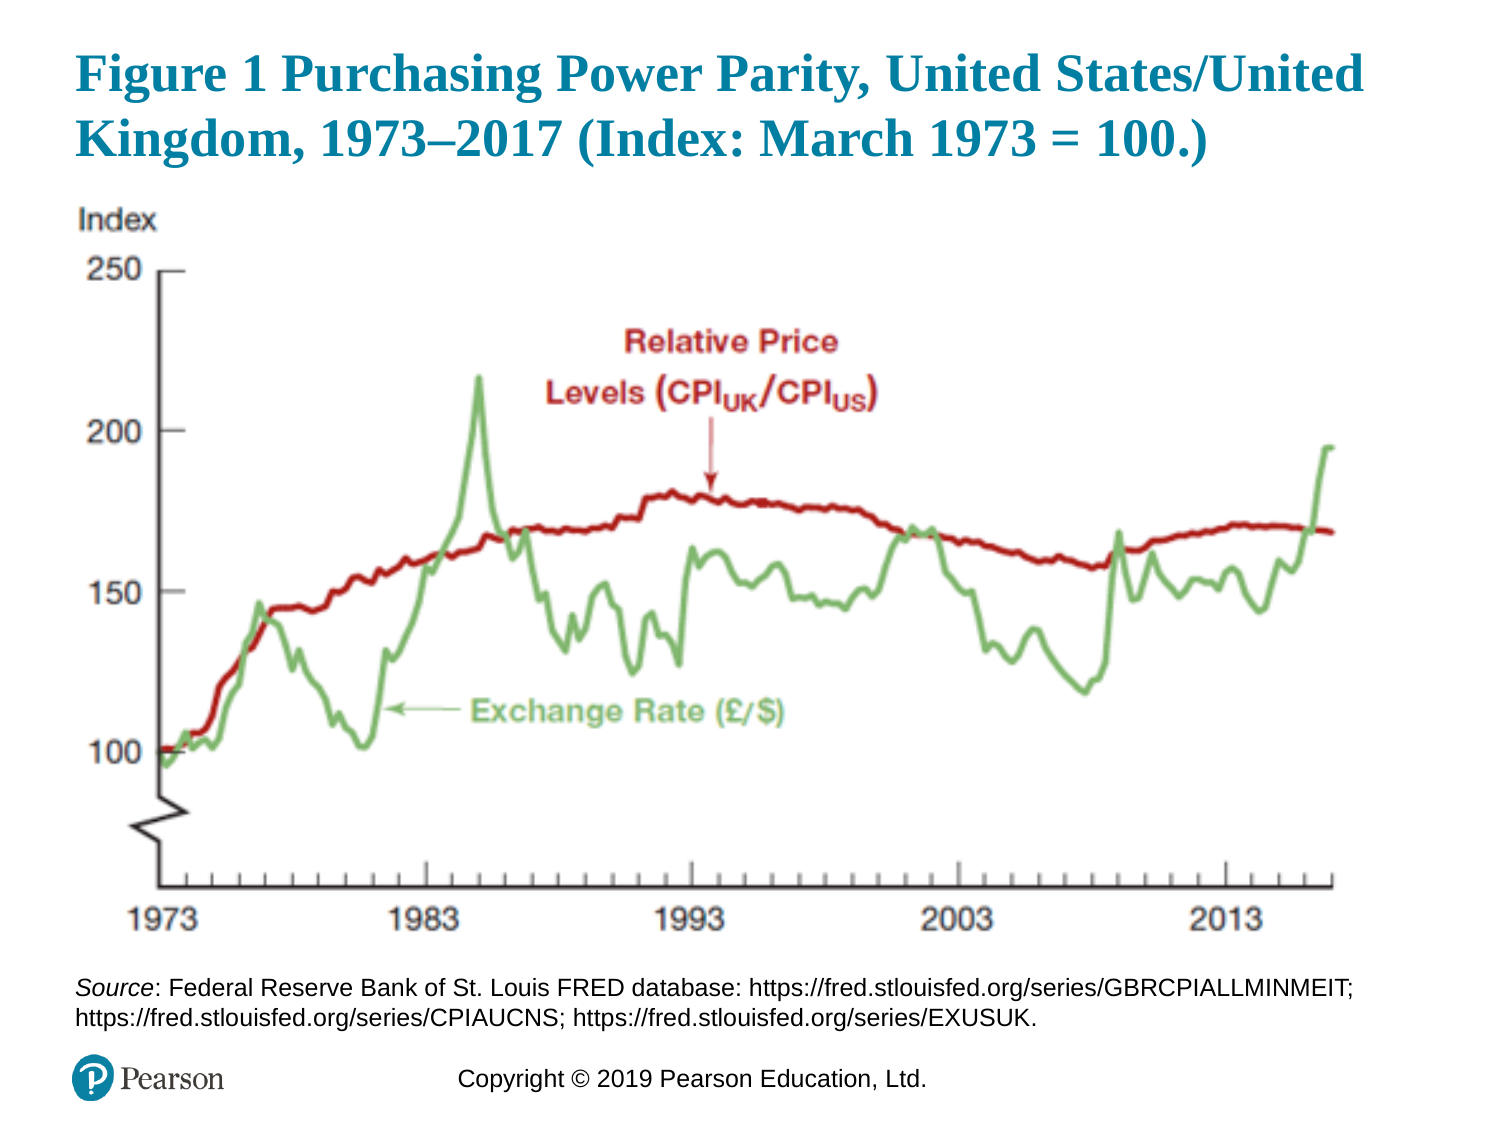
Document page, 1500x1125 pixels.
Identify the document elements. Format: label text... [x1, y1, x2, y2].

picture [72, 1054, 89, 1072]
picture [72, 1087, 83, 1101]
picture [99, 1054, 224, 1101]
title Figure 1 Purchasing Power Parity, United States/United Kingdom, 1973–2017 (Index: March 1973 = 100.) [75, 37, 1425, 175]
picture [75, 205, 1340, 934]
picture [81, 1064, 107, 1089]
list Source: Federal Reserve Bank of St. Louis FRED database: https://fred.stlouisfed.org/series/GBRCPIALLMINMEIT; https://fred.stlouisfed.org/series/CPIAUCNS; https://fred.stlouisfed.org/series/EXUSUK. [75, 962, 1425, 1031]
